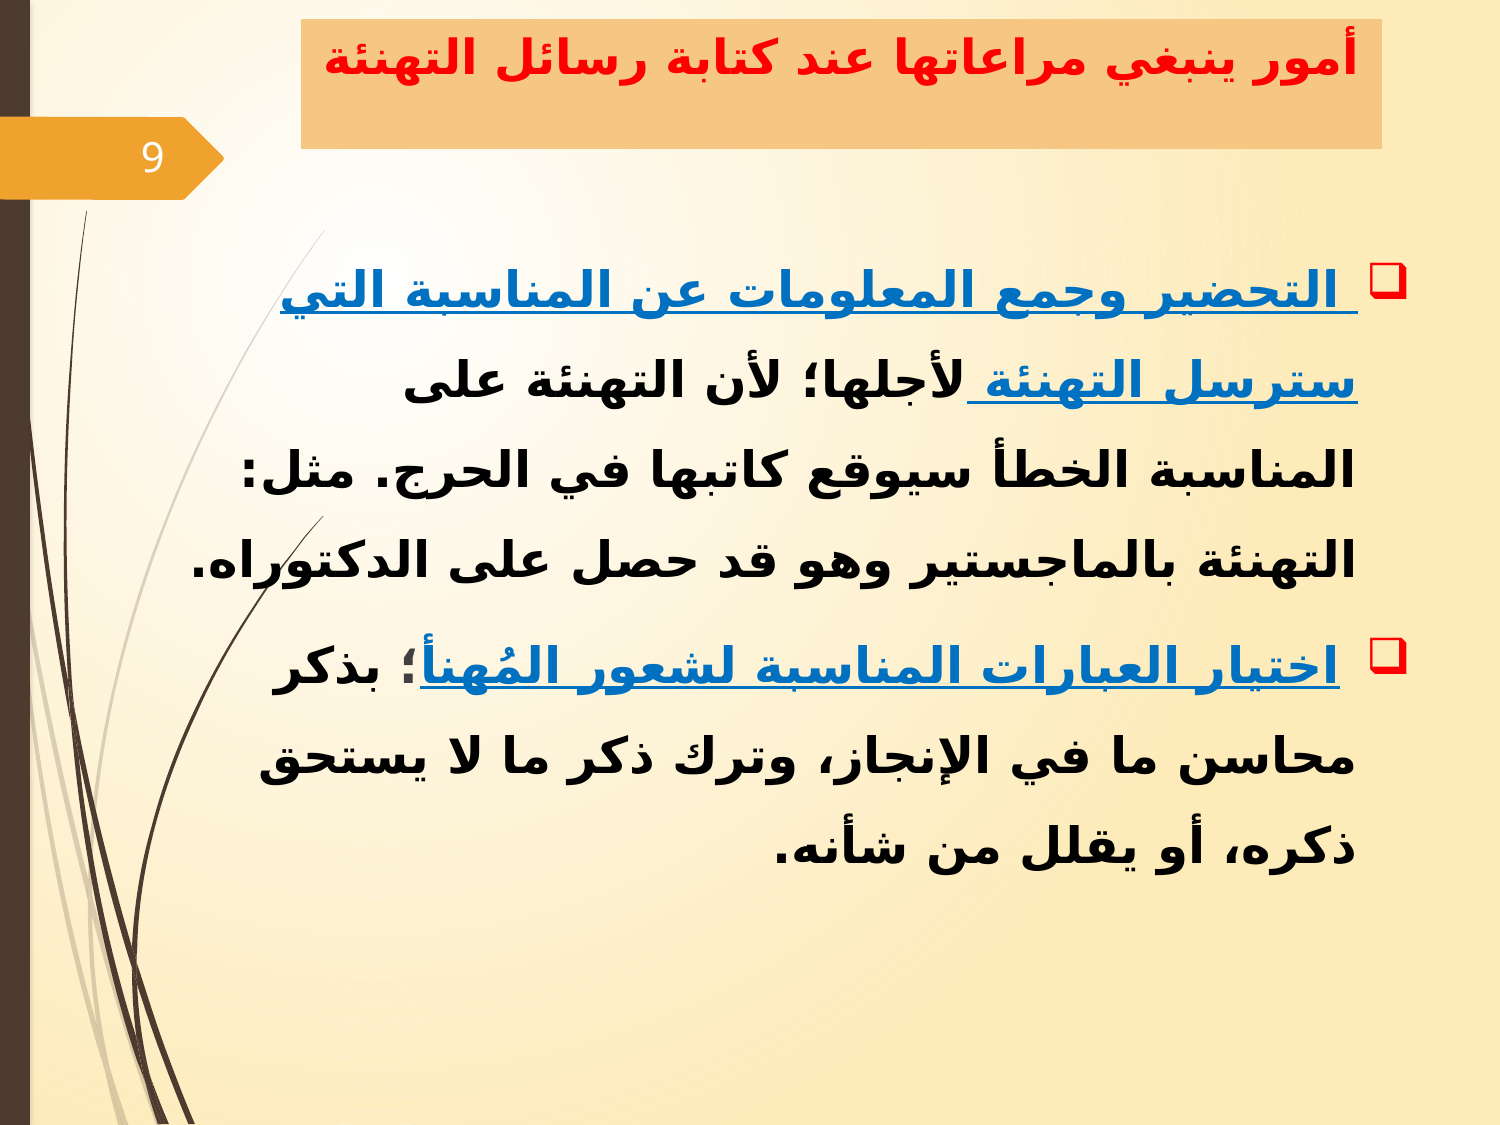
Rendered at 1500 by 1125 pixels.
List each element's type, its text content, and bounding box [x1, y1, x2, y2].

list التحضير وجمع المعلومات عن المناسبة التي سترسل التهنئة لأجلها؛ لأن التهنئة على المناسبة الخطأ سيوقع كاتبها في الحرج. مثل: التهنئة بالماجستير وهو قد حصل على الدكتوراه. اختيار العبارات المناسبة لشعور المُهنأ؛ بذكر محاسن ما في الإنجاز، وترك ذكر ما لا يستحق ذكره، أو يقلل من شأنه. [171, 219, 1415, 976]
title أمور ينبغي مراعاتها عند كتابة رسائل التهنئة [301, 19, 1382, 149]
slide_number 9 [83, 129, 180, 190]
